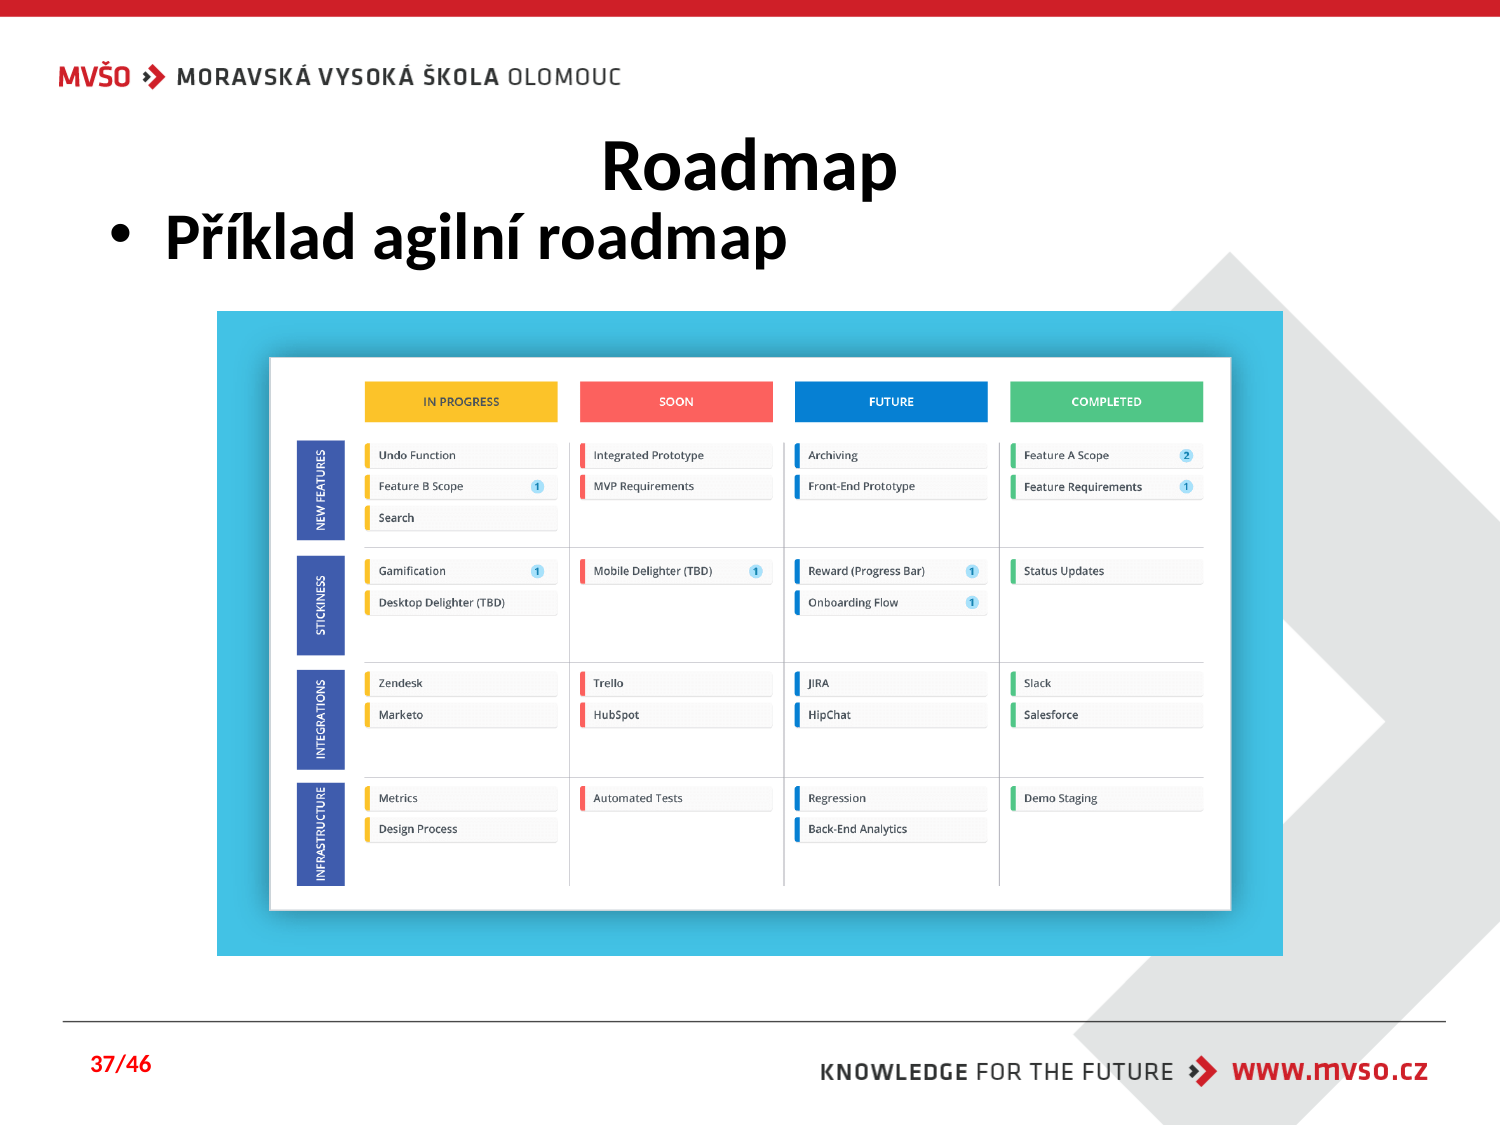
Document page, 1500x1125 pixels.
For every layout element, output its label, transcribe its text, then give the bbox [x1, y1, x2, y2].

title Roadmap [75, 66, 1425, 184]
picture [0, 0, 1500, 1125]
list Příklad agilní roadmap [75, 184, 1425, 956]
text_box 37/46 [74, 1040, 213, 1085]
